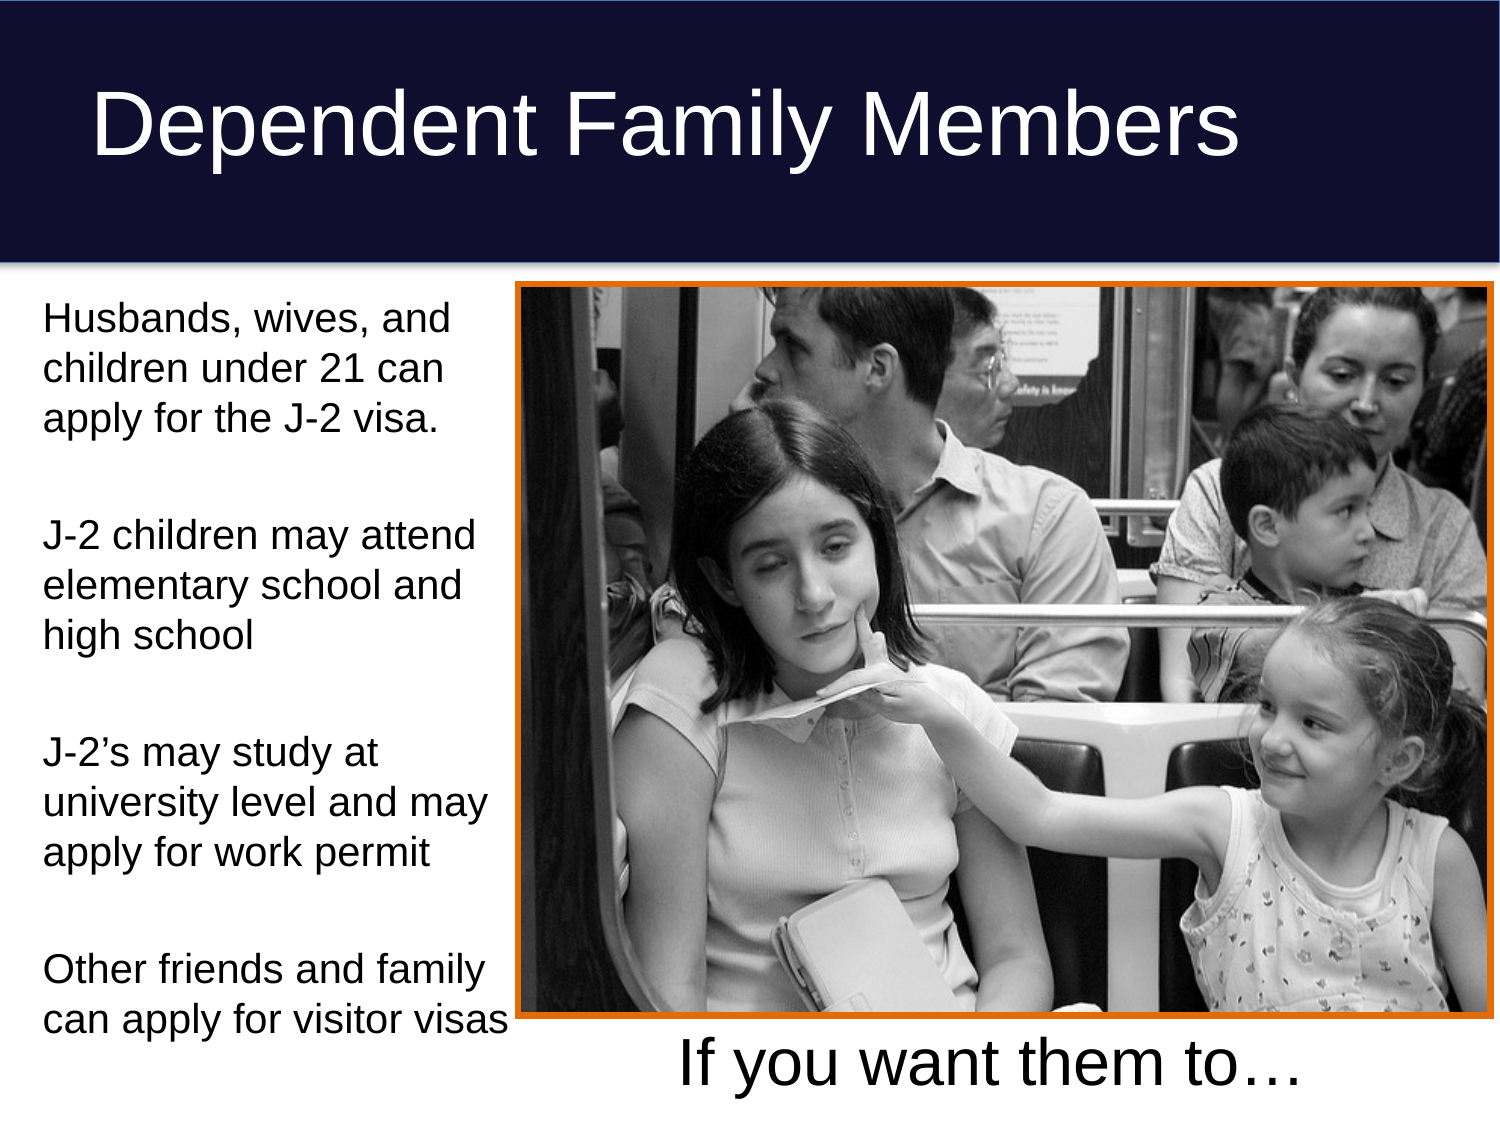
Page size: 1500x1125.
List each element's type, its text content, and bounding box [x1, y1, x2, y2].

list If you want them to… [662, 1022, 1346, 1109]
picture [520, 287, 1488, 1013]
title Dependent Family Members [75, 71, 1346, 181]
list Husbands, wives, and children under 21 can apply for the J-2 visa. J-2 children may attend elementary school and high school J-2’s may study at university level and may apply for work permit Other friends and family can apply for visitor visas [27, 283, 567, 1108]
